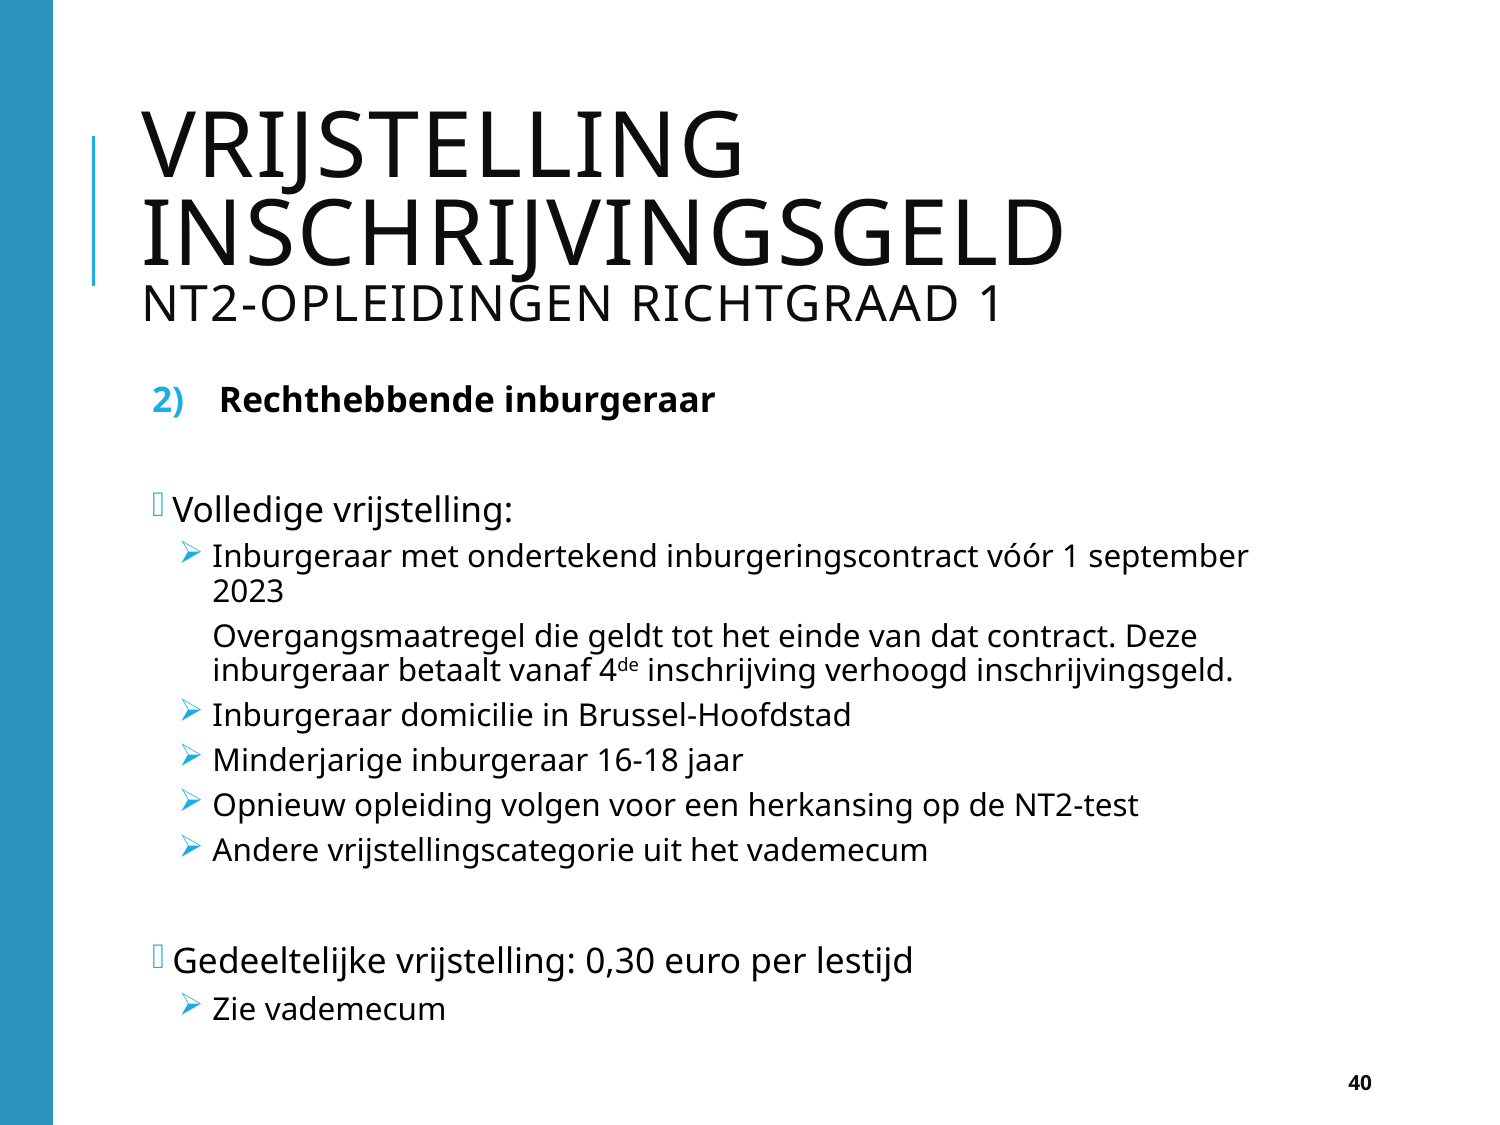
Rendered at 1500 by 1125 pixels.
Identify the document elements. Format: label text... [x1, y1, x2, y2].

slide_number 40 [1333, 1061, 1454, 1107]
list Rechthebbende inburgeraar Volledige vrijstelling: Inburgeraar met ondertekend inburgeringscontract vóór 1 september 2023 Overgangsmaatregel die geldt tot het einde van dat contract. Deze inburgeraar betaalt vanaf 4de inschrijving verhoogd inschrijvingsgeld. Inburgeraar domicilie in Brussel-Hoofdstad Minderjarige inburgeraar 16-18 jaar Opnieuw opleiding volgen voor een herkansing op de NT2-test Andere vrijstellingscategorie uit het vademecum Gedeeltelijke vrijstelling: 0,30 euro per lestijd Zie vademecum [126, 375, 1322, 1035]
title Vrijstelling inschrijvingsgeld NT2-opleidingen richtgraad 1 [126, 96, 1322, 342]
